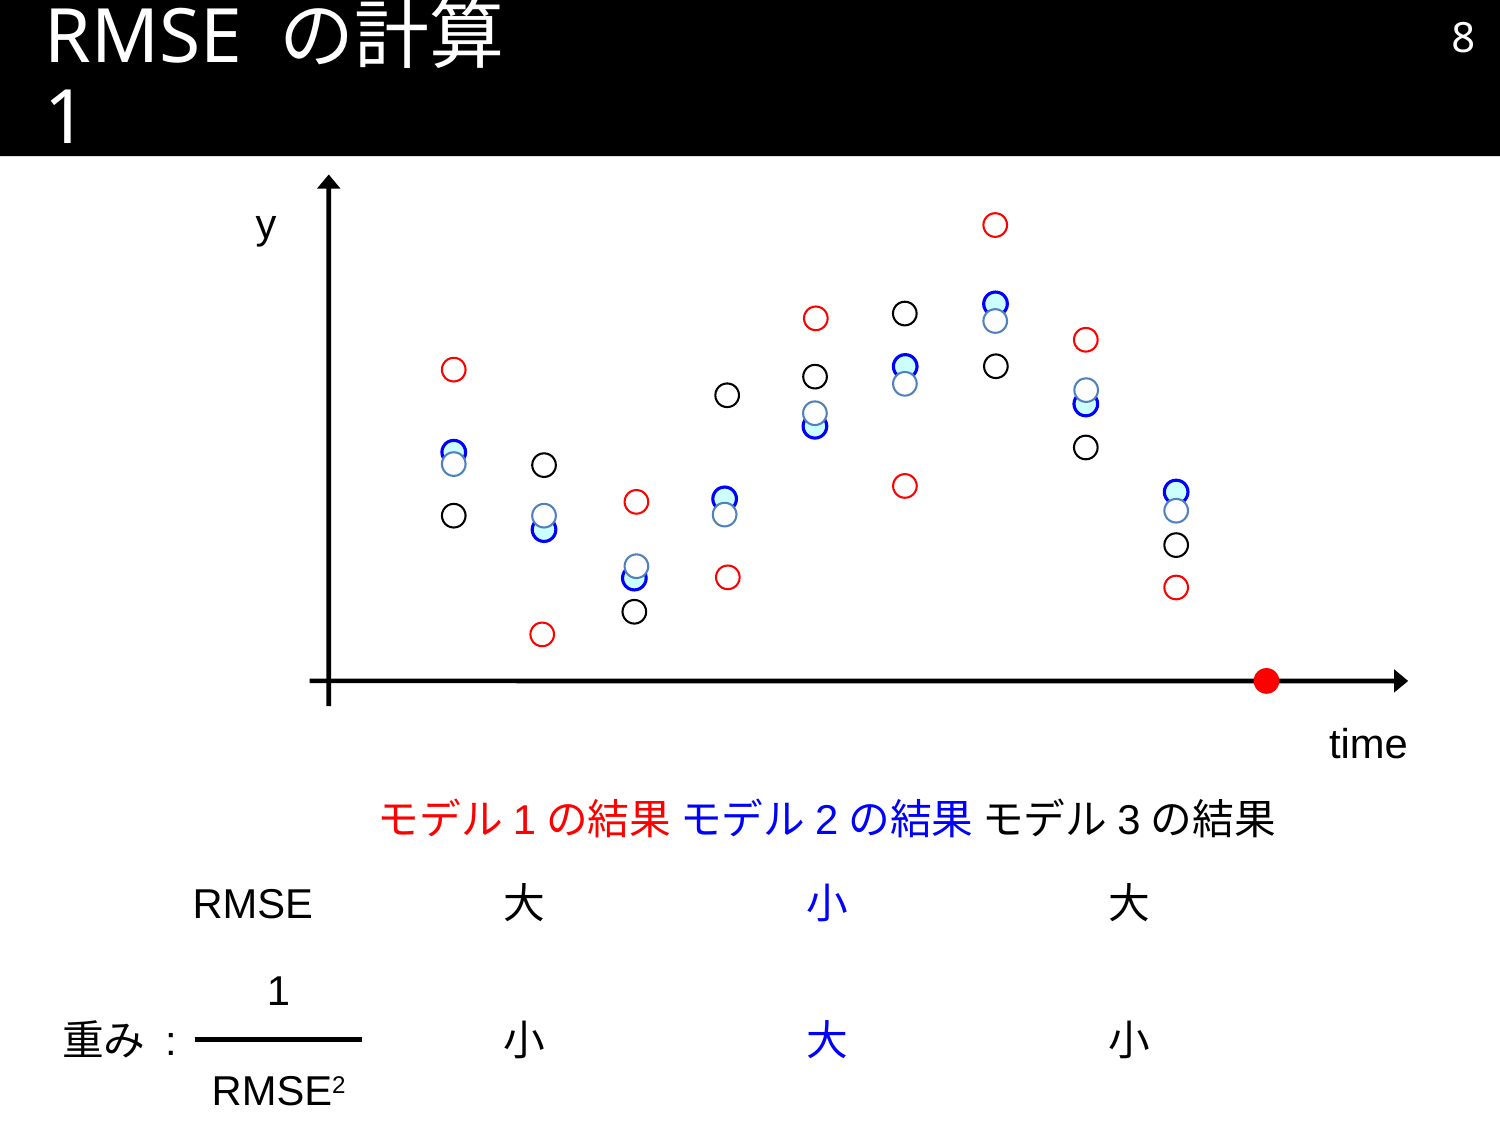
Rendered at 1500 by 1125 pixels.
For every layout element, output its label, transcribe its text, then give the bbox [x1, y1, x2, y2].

text_box time [1314, 715, 1423, 776]
text_box [623, 488, 650, 515]
text_box [1253, 668, 1280, 694]
text_box RMSE [177, 874, 328, 935]
text_box [440, 502, 467, 529]
text_box [892, 354, 918, 374]
text_box [714, 382, 741, 409]
text_box 大 [1093, 874, 1165, 935]
text_box 1 [251, 956, 305, 1022]
text_box [982, 212, 1009, 238]
text_box [529, 621, 556, 648]
text_box [1072, 326, 1099, 353]
text_box [802, 400, 828, 427]
slide_number 7 [1389, 6, 1491, 72]
text_box [1073, 377, 1100, 403]
text_box [318, 174, 340, 680]
text_box [983, 291, 1008, 312]
text_box [1072, 434, 1099, 461]
text_box [711, 501, 738, 528]
text_box モデル3の結果 [967, 785, 1291, 850]
text_box [441, 439, 467, 457]
text_box [531, 502, 557, 529]
text_box [1163, 497, 1190, 524]
text_box モデル1の結果 [362, 785, 687, 850]
text_box [892, 473, 918, 499]
text_box [1163, 574, 1190, 601]
text_box [531, 452, 557, 479]
text_box [712, 486, 738, 506]
text_box [531, 524, 557, 543]
text_box [982, 353, 1009, 380]
text_box [621, 571, 647, 591]
text_box [802, 363, 828, 390]
text_box [621, 598, 648, 625]
text_box RMSE2 [196, 1056, 361, 1122]
text_box [982, 308, 1009, 334]
text_box [891, 300, 918, 327]
text_box モデル2の結果 [687, 785, 967, 850]
title RMSE の計算 1 [29, 30, 582, 128]
text_box [1280, 670, 1409, 692]
text_box 大 [488, 874, 561, 935]
text_box 小 [791, 874, 863, 935]
text_box [1163, 532, 1190, 558]
text_box y [240, 195, 292, 255]
text_box 小 [488, 1012, 561, 1073]
text_box [802, 305, 829, 332]
text_box [440, 451, 467, 477]
text_box [892, 370, 918, 397]
text_box [1073, 398, 1099, 417]
text_box 小 [1093, 1012, 1165, 1073]
text_box 大 [791, 1012, 863, 1073]
text_box [714, 564, 741, 591]
text_box 重み : [47, 1006, 203, 1072]
text_box [440, 356, 467, 383]
text_box [802, 420, 828, 439]
text_box [623, 553, 650, 580]
text_box [1163, 479, 1189, 501]
